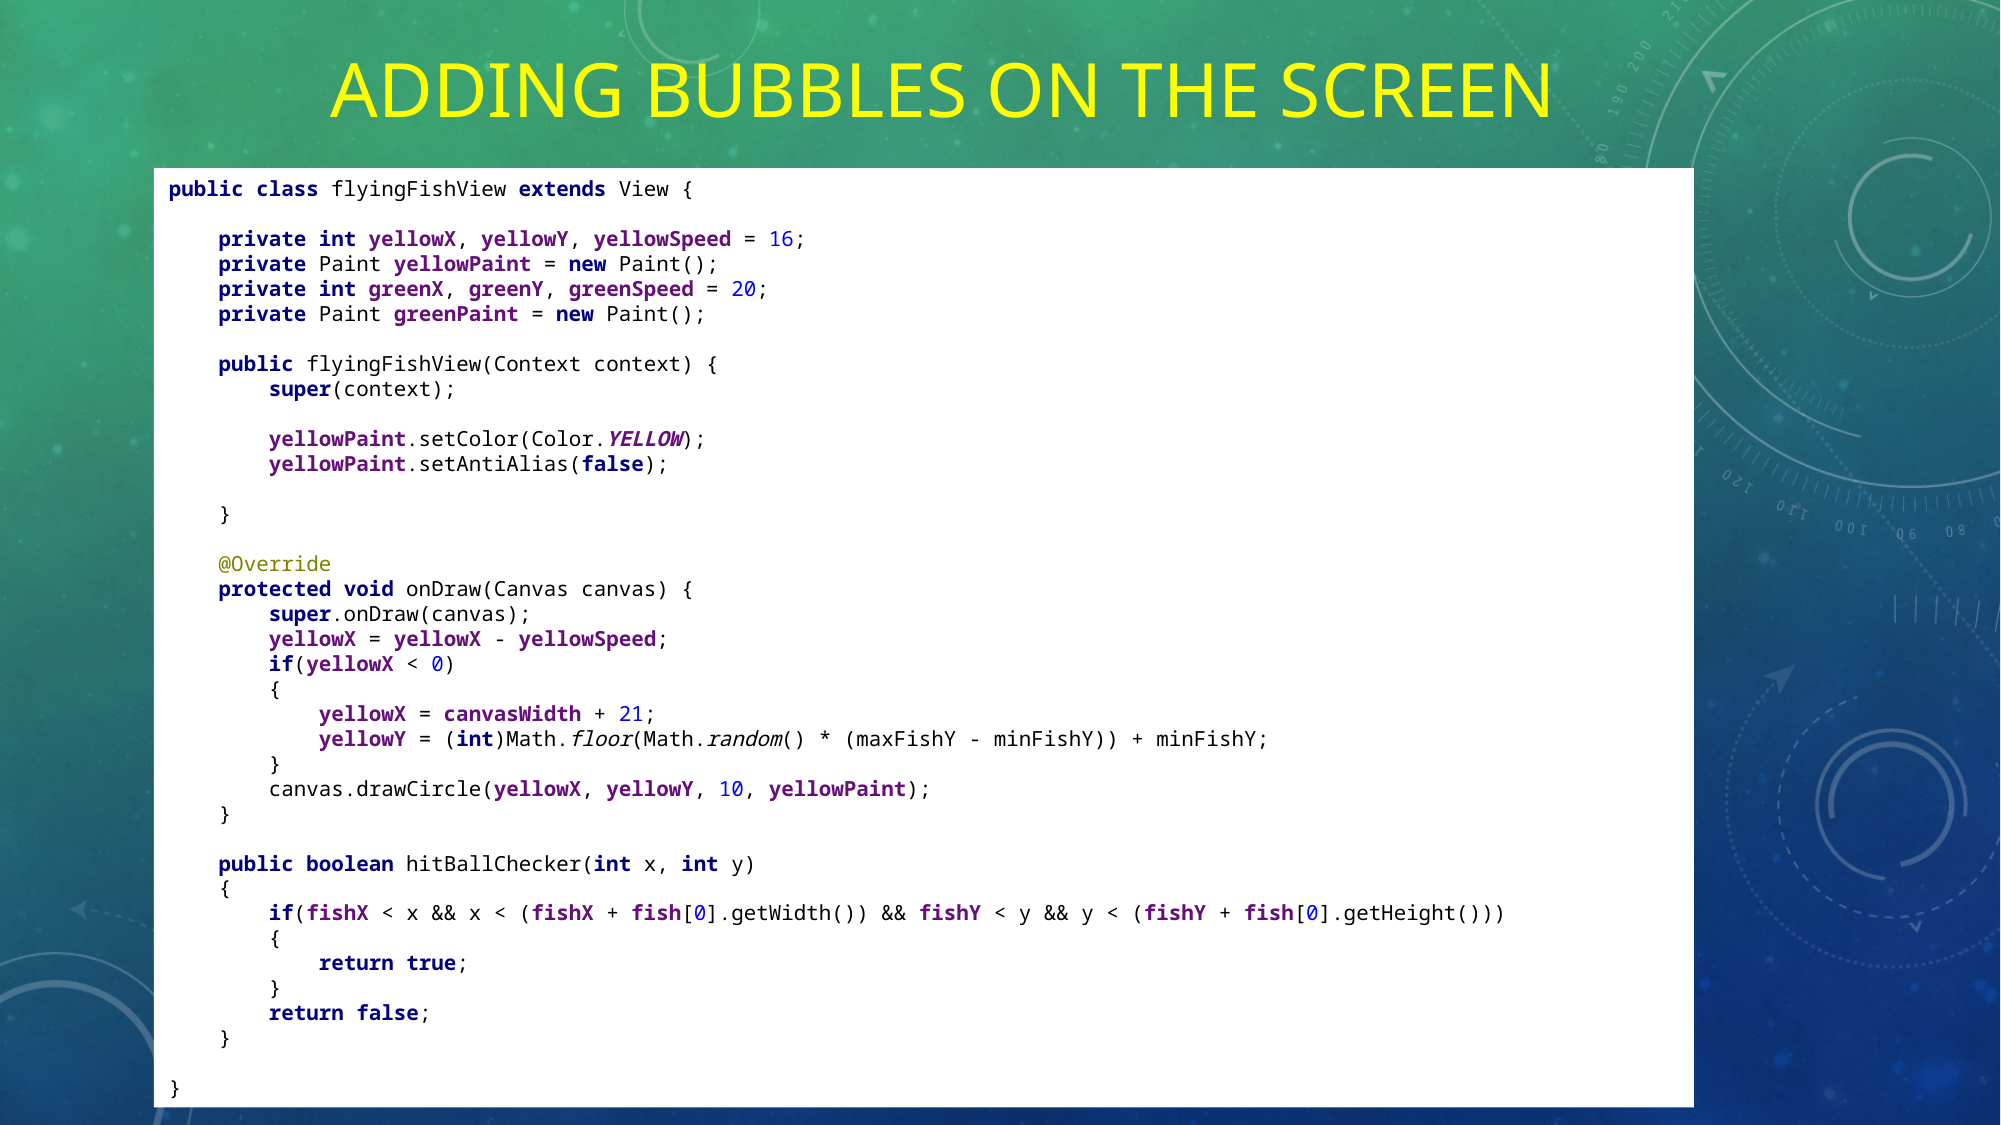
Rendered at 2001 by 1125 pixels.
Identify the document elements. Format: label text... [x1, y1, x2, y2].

list public class flyingFishView extends View { private int yellowX, yellowY, yellowSpeed = 16; private Paint yellowPaint = new Paint(); private int greenX, greenY, greenSpeed = 20; private Paint greenPaint = new Paint(); public flyingFishView(Context context) { super(context); yellowPaint.setColor(Color.YELLOW); yellowPaint.setAntiAlias(false); } @Override protected void onDraw(Canvas canvas) { super.onDraw(canvas); yellowX = yellowX - yellowSpeed; if(yellowX < 0) { yellowX = canvasWidth + 21; yellowY = (int)Math.floor(Math.random() * (maxFishY - minFishY)) + minFishY; } canvas.drawCircle(yellowX, yellowY, 10, yellowPaint); } public boolean hitBallChecker(int x, int y) { if(fishX < x && x < (fishX + fish[0].getWidth()) && fishY < y && y < (fishY + fish[0].getHeight())) { return true; } return false; } } [153, 168, 1694, 1108]
title adding bubbles on the screen [112, 0, 1775, 176]
picture [0, 0, 2001, 1125]
